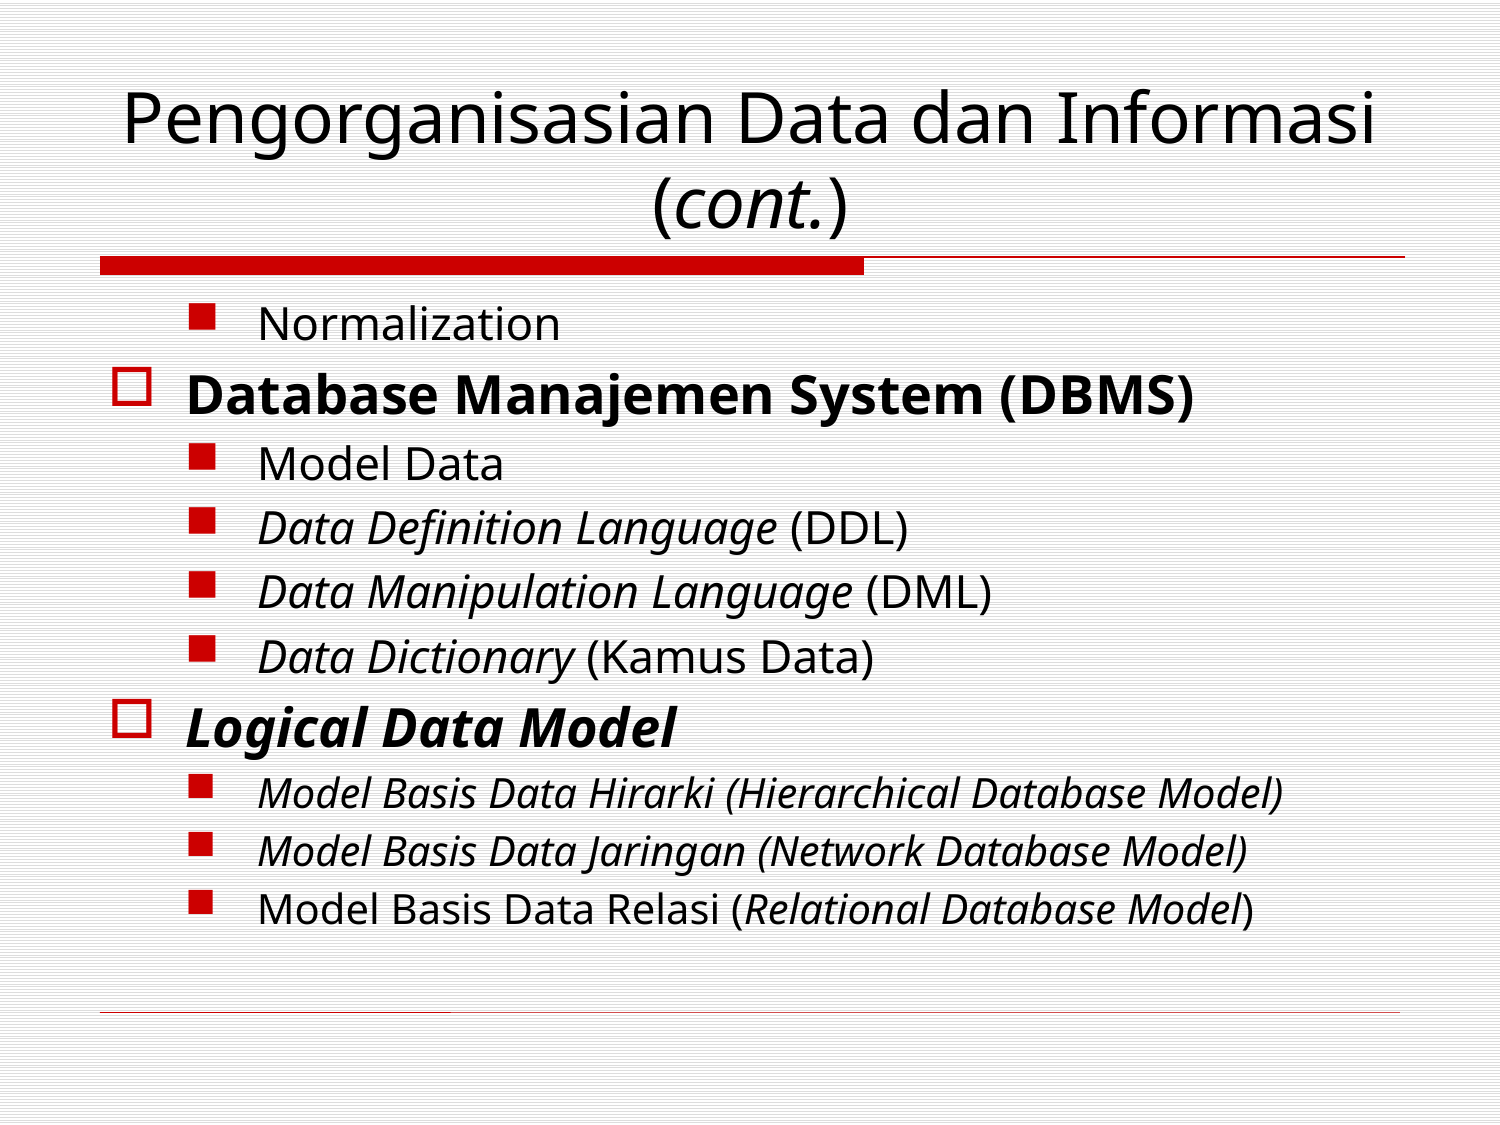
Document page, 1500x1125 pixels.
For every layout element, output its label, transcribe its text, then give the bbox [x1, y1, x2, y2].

list Normalization Database Manajemen System (DBMS) Model Data Data Definition Language (DDL) Data Manipulation Language (DML) Data Dictionary (Kamus Data) Logical Data Model Model Basis Data Hirarki (Hierarchical Database Model) Model Basis Data Jaringan (Network Database Model) Model Basis Data Relasi (Relational Database Model) [92, 287, 1406, 1038]
title Pengorganisasian Data dan Informasi (cont.) [94, 50, 1407, 250]
